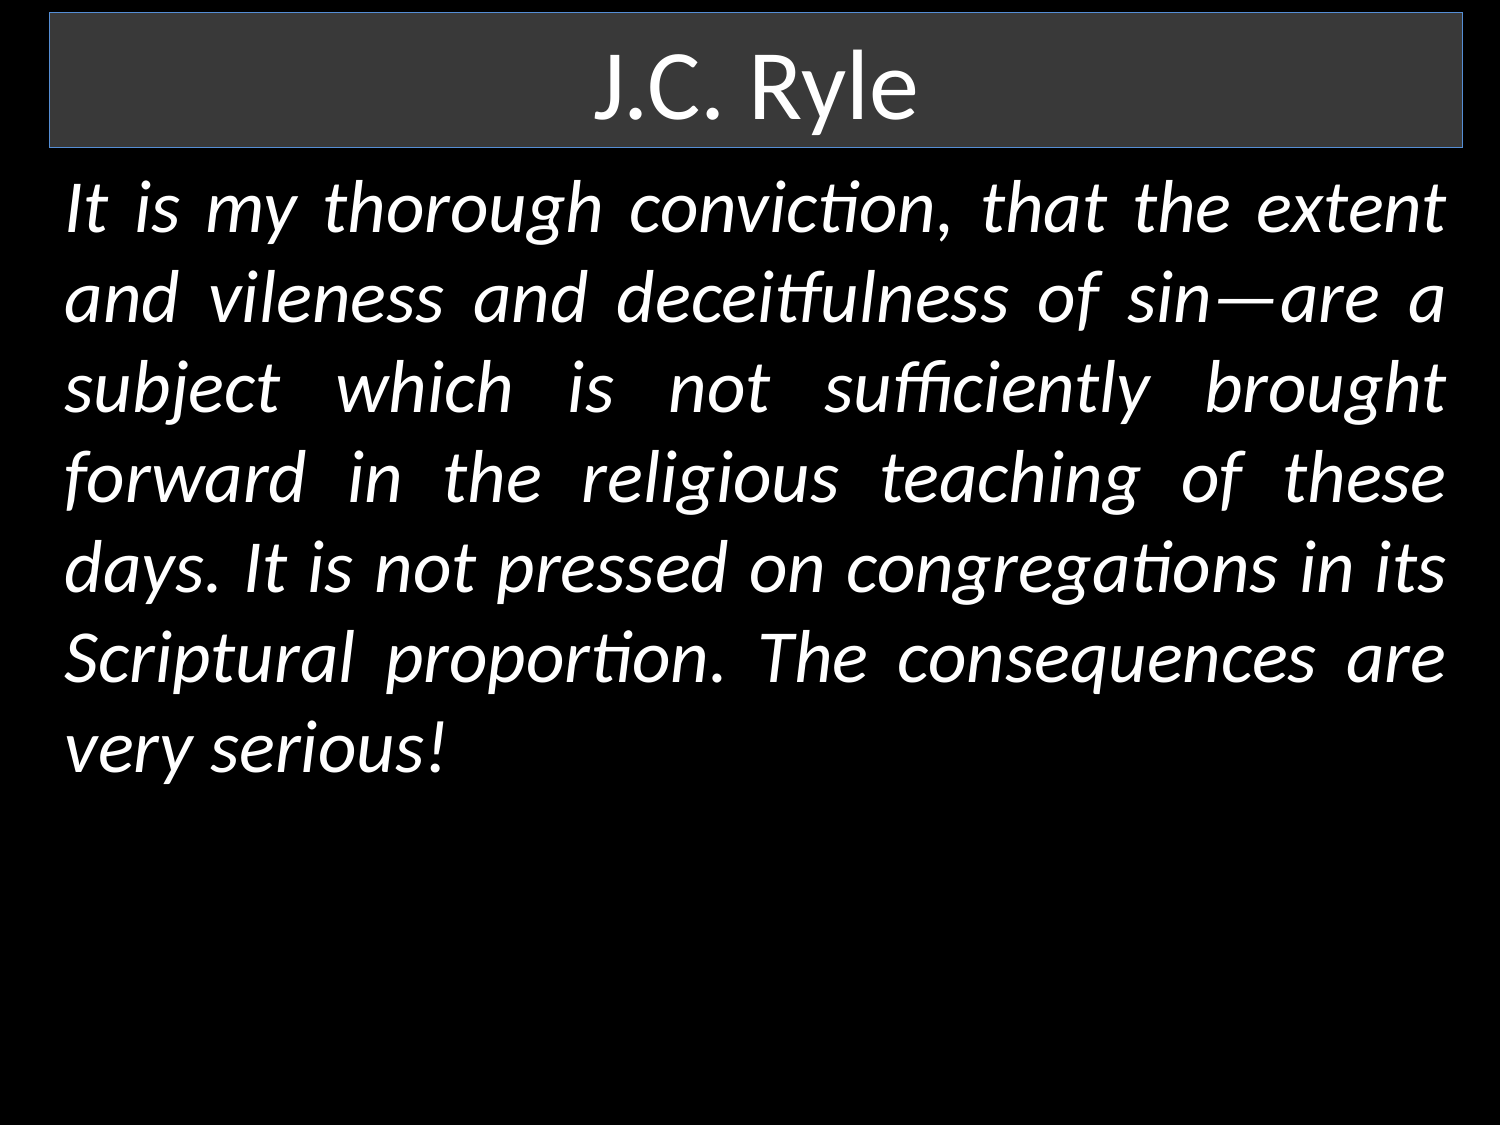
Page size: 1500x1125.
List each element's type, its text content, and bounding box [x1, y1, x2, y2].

text_box It is my thorough conviction, that the extent and vileness and deceitfulness of sin—are a subject which is not sufficiently brought forward in the religious teaching of these days. It is not pressed on congregations in its Scriptural proportion. The consequences are very serious! [49, 149, 1463, 795]
text_box J.C. Ryle [49, 12, 1463, 148]
